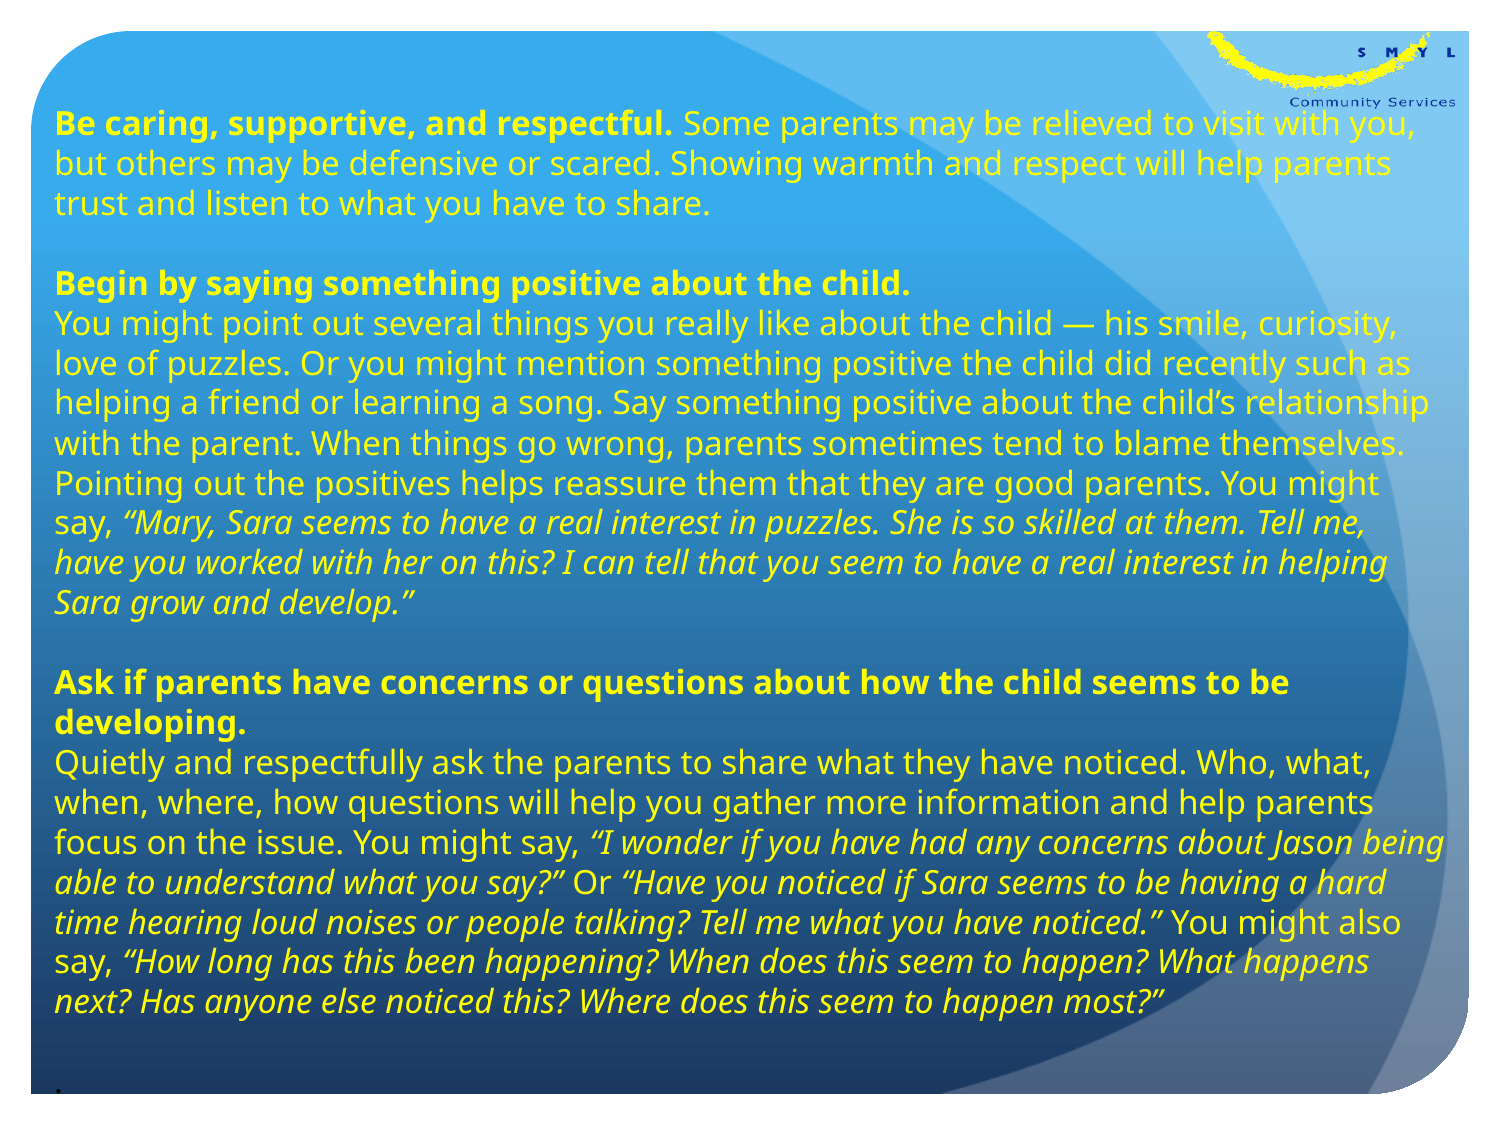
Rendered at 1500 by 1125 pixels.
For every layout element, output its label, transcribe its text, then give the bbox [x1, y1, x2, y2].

text_box Be caring, supportive, and respectful. Some parents may be relieved to visit with you, but others may be defensive or scared. Showing warmth and respect will help parents trust and listen to what you have to share. Begin by saying something positive about the child. You might point out several things you really like about the child — his smile, curiosity, love of puzzles. Or you might mention something positive the child did recently such as helping a friend or learning a song. Say something positive about the child’s relationship with the parent. When things go wrong, parents sometimes tend to blame themselves. Pointing out the positives helps reassure them that they are good parents. You might say, “Mary, Sara seems to have a real interest in puzzles. She is so skilled at them. Tell me, have you worked with her on this? I can tell that you seem to have a real interest in helping Sara grow and develop.” Ask if parents have concerns or questions about how the child seems to be developing. Quietly and respectfully ask the parents to share what they have noticed. Who, what, when, where, how questions will help you gather more information and help parents focus on the issue. You might say, “I wonder if you have had any concerns about Jason being able to understand what you say?” Or “Have you noticed if Sara seems to be having a hard time hearing loud noises or people talking? Tell me what you have noticed.” You might also say, “How long has this been happening? When does this seem to happen? What happens next? Has anyone else noticed this? Where does this seem to happen most?” . [39, 94, 1463, 1125]
picture [24, 26, 1473, 1094]
